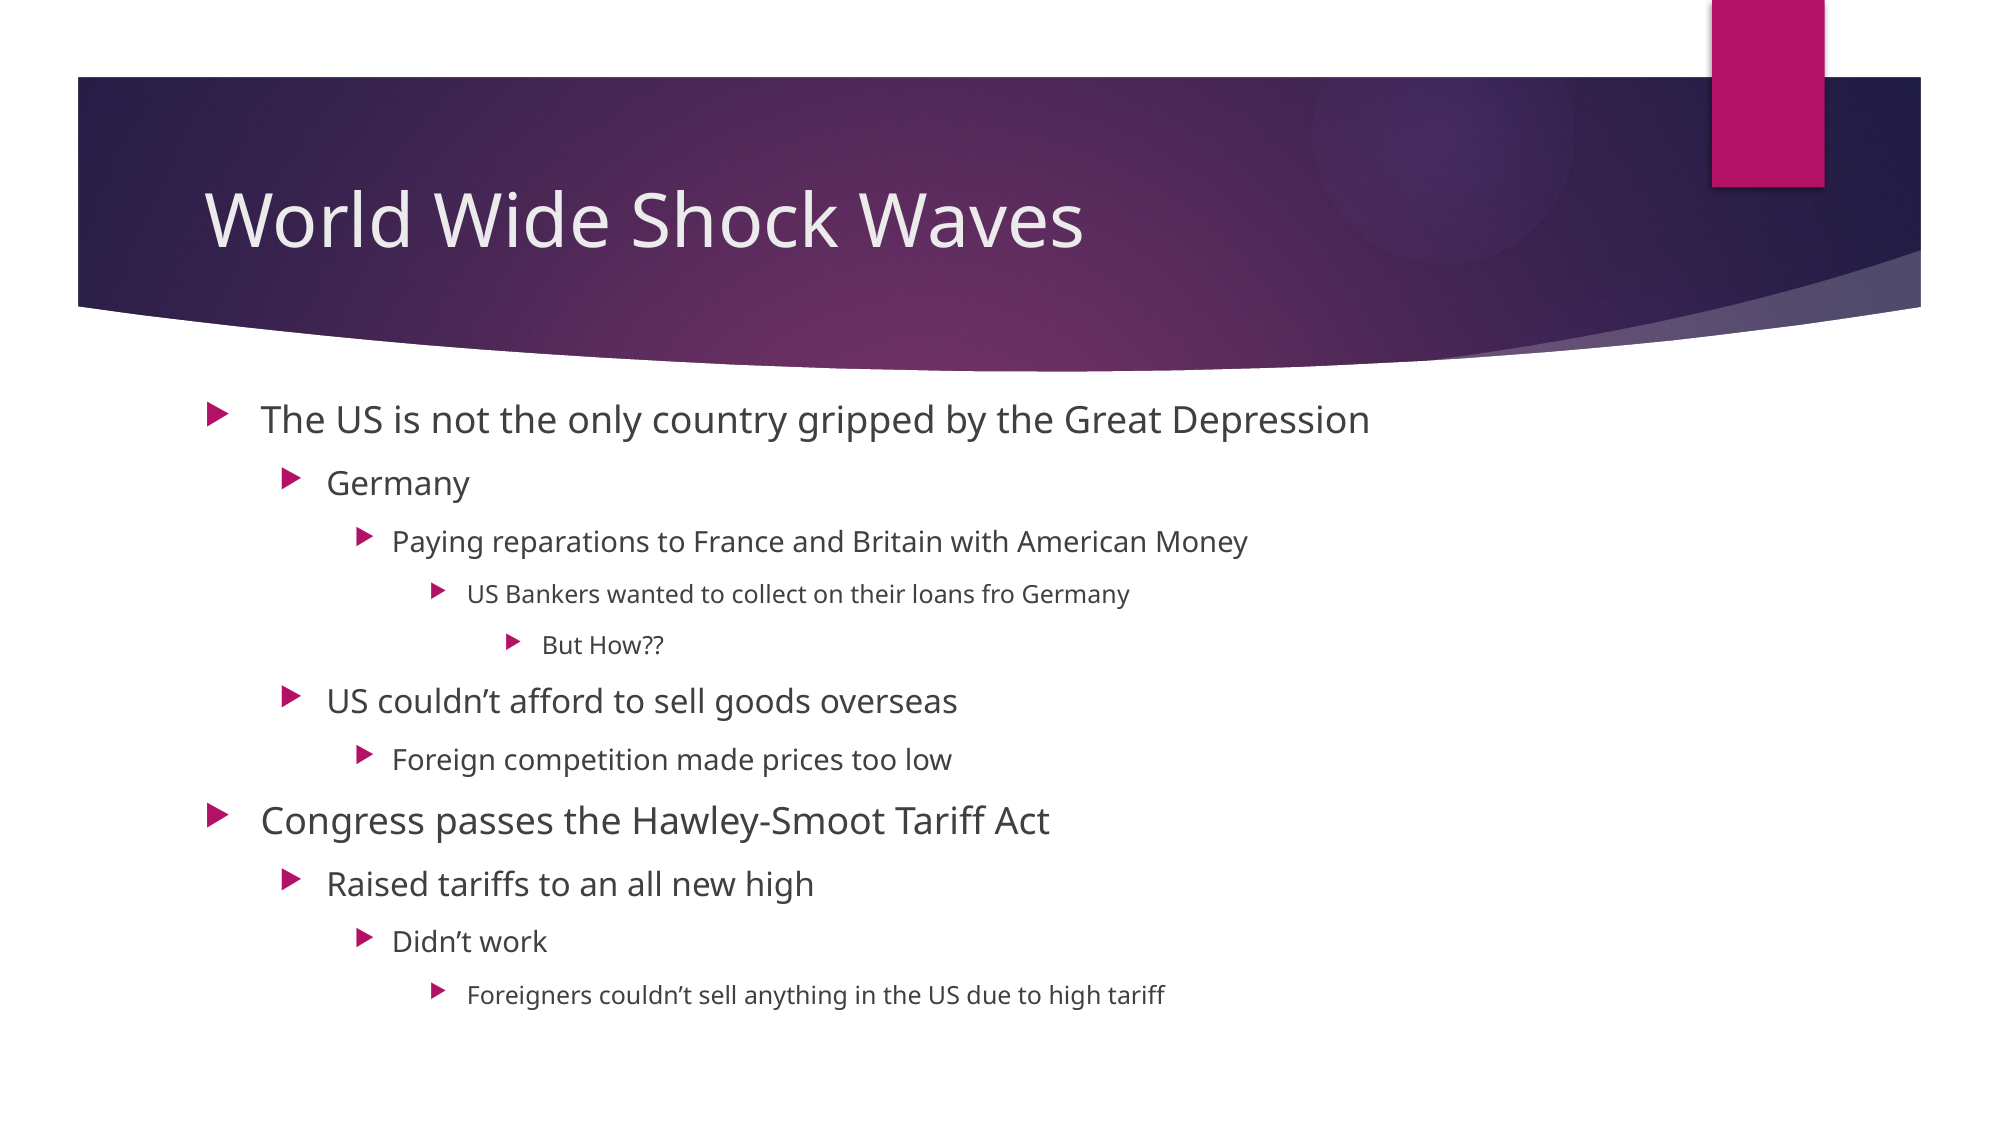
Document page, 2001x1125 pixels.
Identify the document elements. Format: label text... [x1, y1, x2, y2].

title World Wide Shock Waves [189, 159, 1627, 276]
list The US is not the only country gripped by the Great Depression Germany Paying reparations to France and Britain with American Money US Bankers wanted to collect on their loans fro Germany But How?? US couldn’t afford to sell goods overseas Foreign competition made prices too low Congress passes the Hawley-Smoot Tariff Act Raised tariffs to an all new high Didn’t work Foreigners couldn’t sell anything in the US due to high tariff [189, 388, 1638, 1044]
